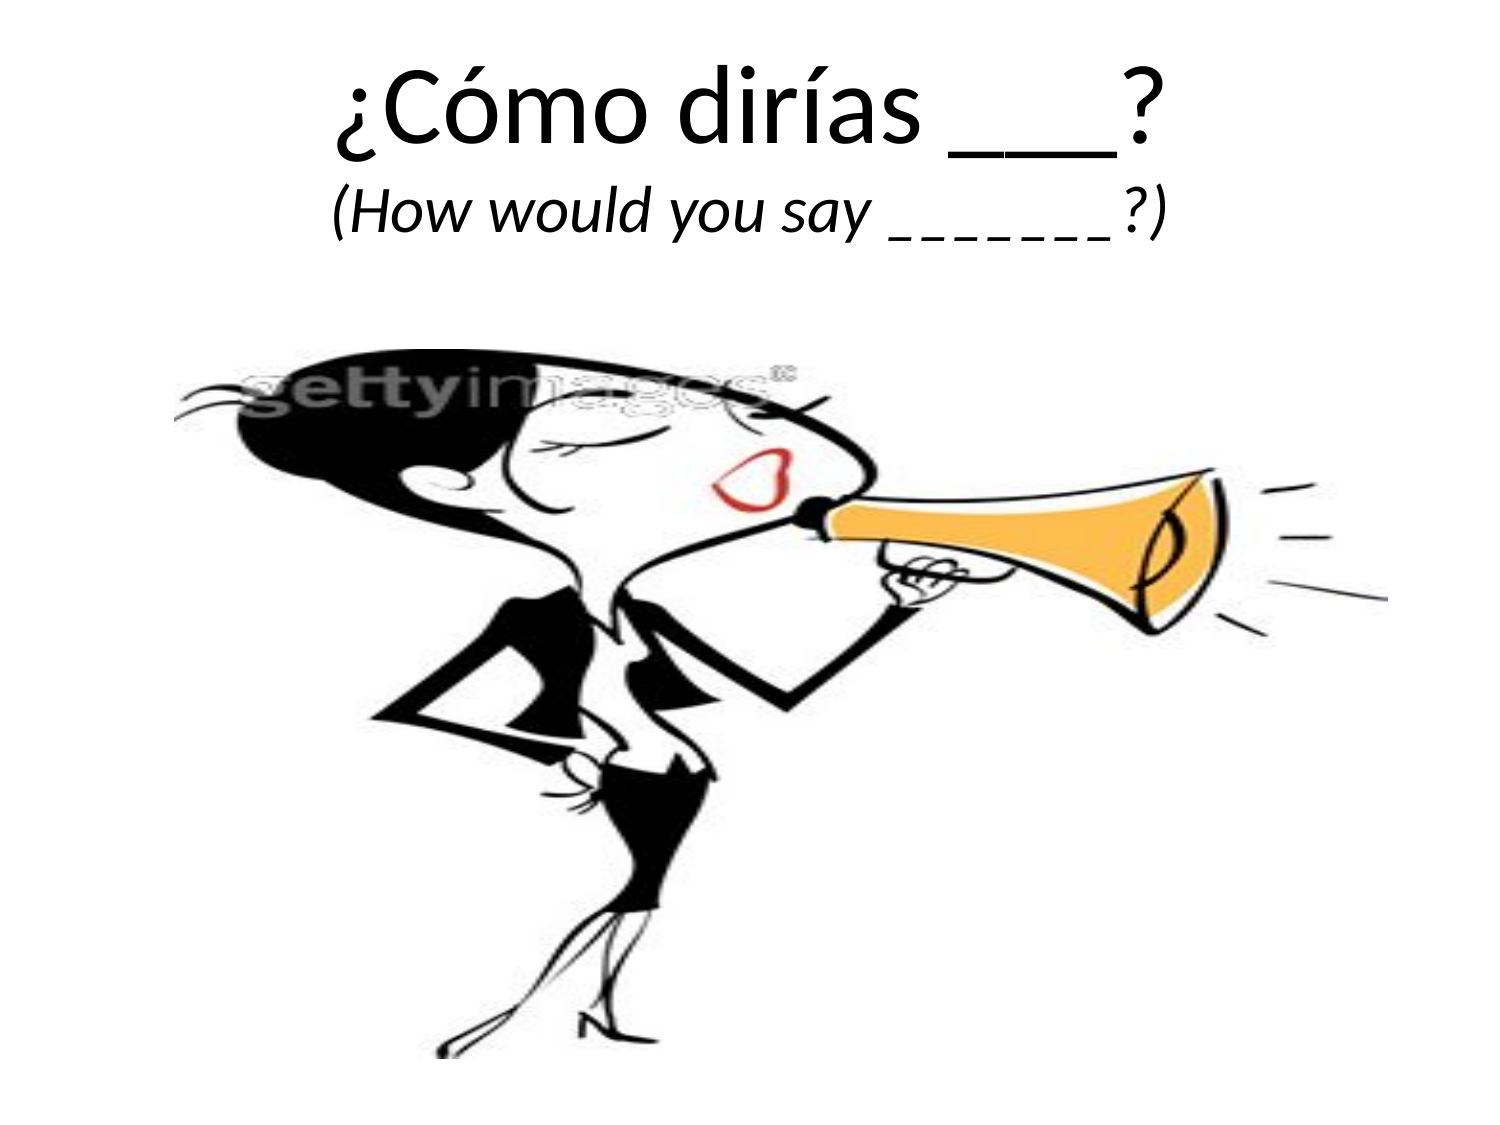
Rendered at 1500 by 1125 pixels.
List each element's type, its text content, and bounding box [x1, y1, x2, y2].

title ¿Cómo dirías ___? (How would you say _______?) [74, 44, 1426, 233]
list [174, 349, 1388, 1059]
